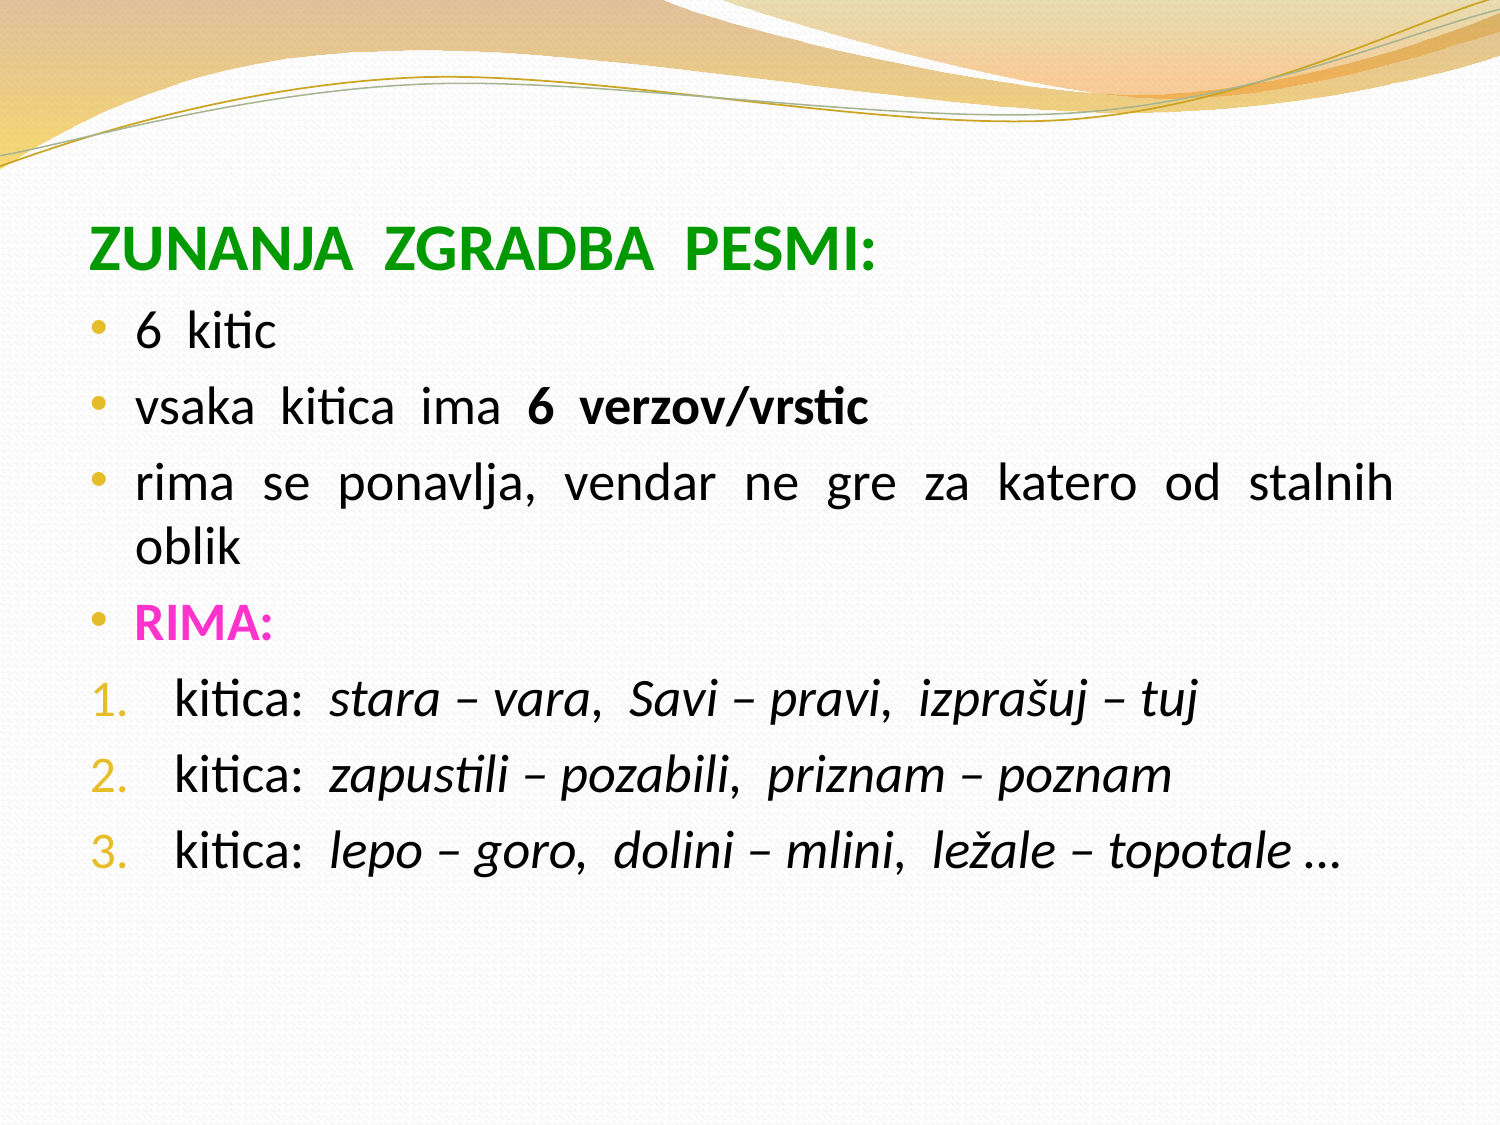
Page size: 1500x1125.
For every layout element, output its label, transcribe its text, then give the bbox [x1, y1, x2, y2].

list ZUNANJA ZGRADBA PESMI: 6 kitic vsaka kitica ima 6 verzov/vrstic rima se ponavlja, vendar ne gre za katero od stalnih oblik RIMA: kitica: stara – vara, Savi – pravi, izprašuj – tuj kitica: zapustili – pozabili, priznam – poznam kitica: lepo – goro, dolini – mlini, ležale – topotale … [75, 196, 1425, 1038]
